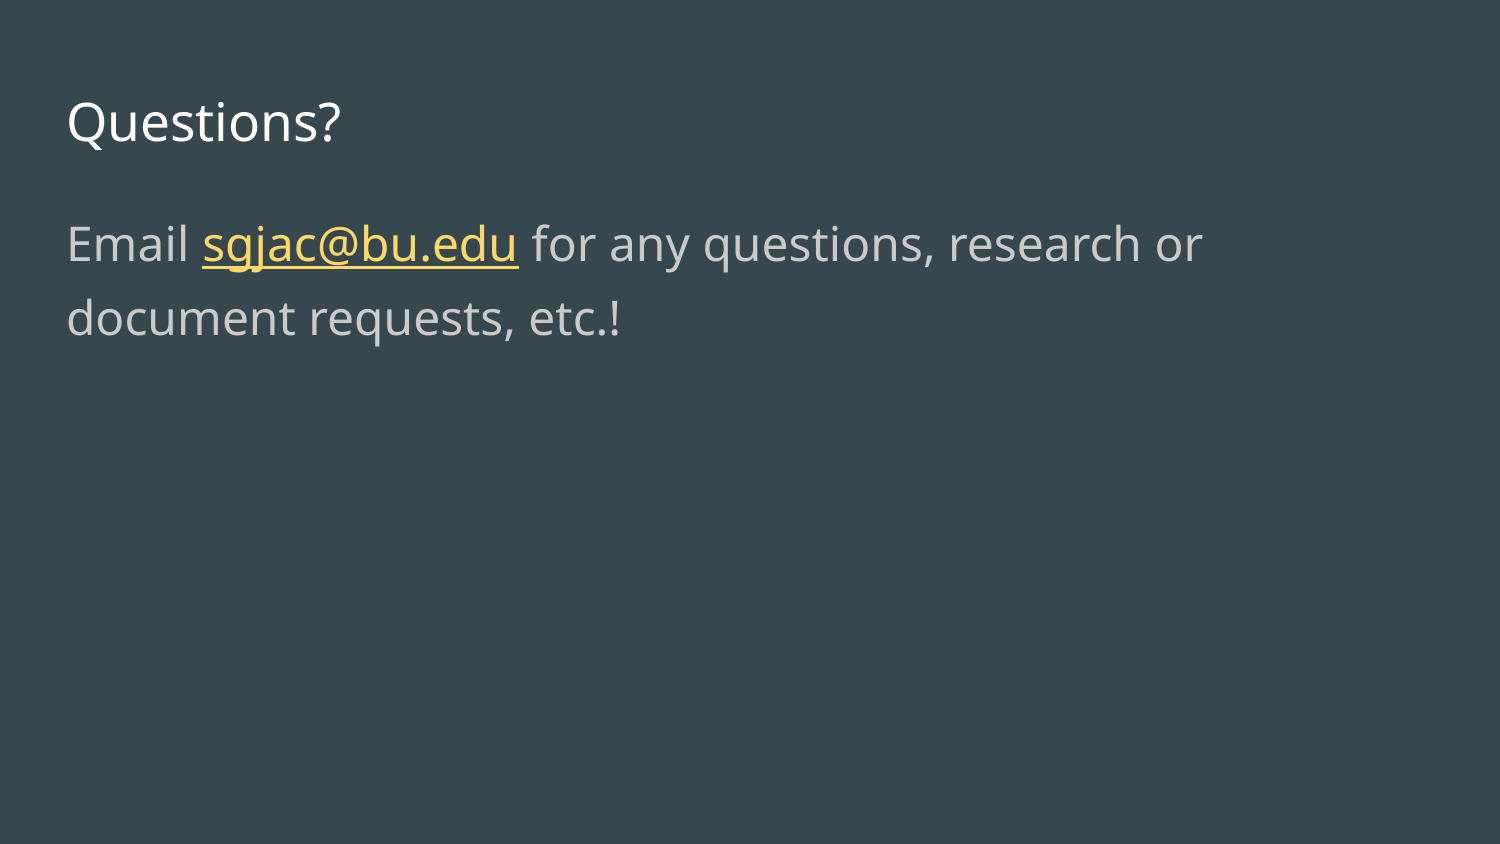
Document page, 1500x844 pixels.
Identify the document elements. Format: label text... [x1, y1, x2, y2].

list Email sgjac@bu.edu for any questions, research or document requests, etc.! [51, 189, 1449, 750]
title Questions? [51, 72, 1449, 167]
